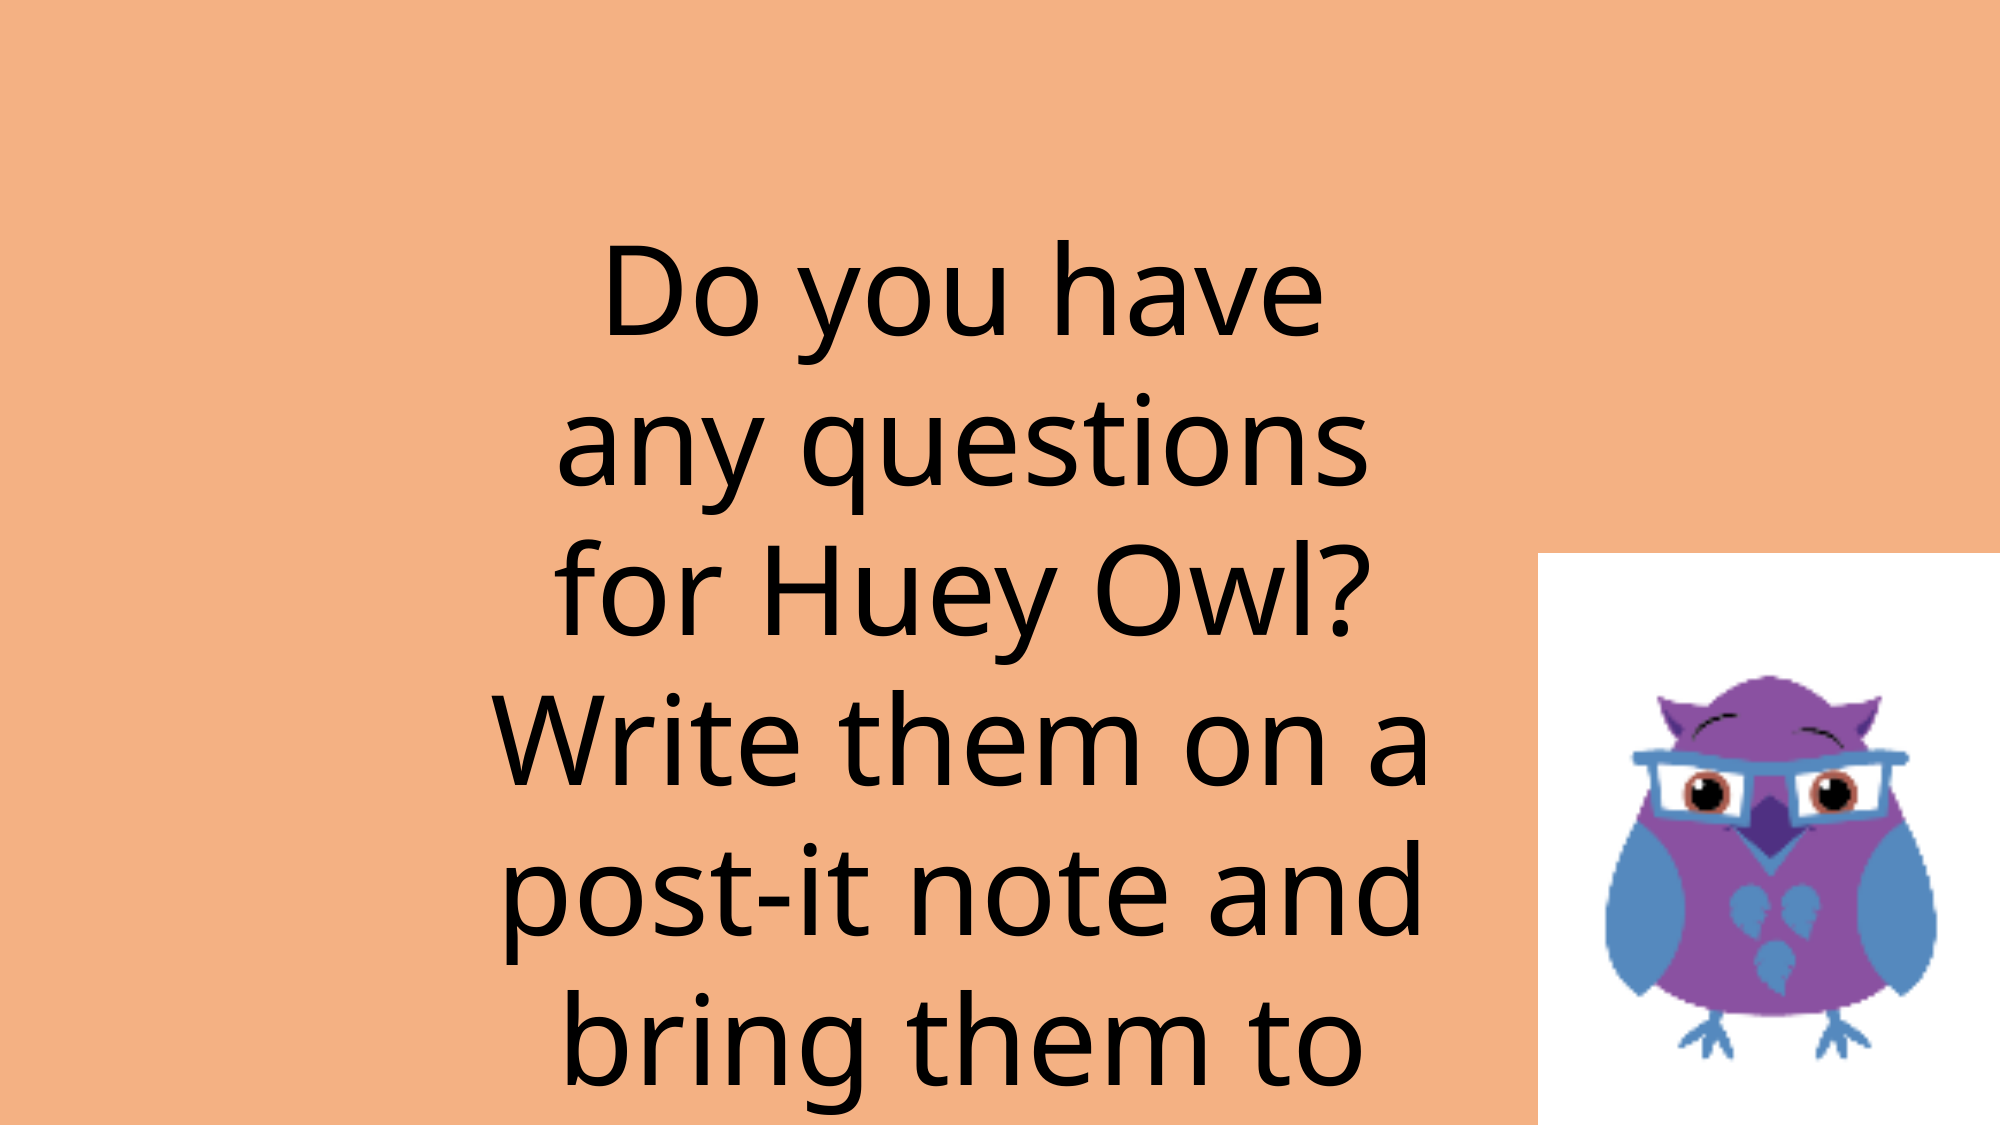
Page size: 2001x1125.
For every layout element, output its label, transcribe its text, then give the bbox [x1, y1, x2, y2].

picture [1538, 553, 2000, 1125]
text_box Do you have any questions for Huey Owl? Write them on a post-it note and bring them to the circle. [463, 202, 1464, 1125]
